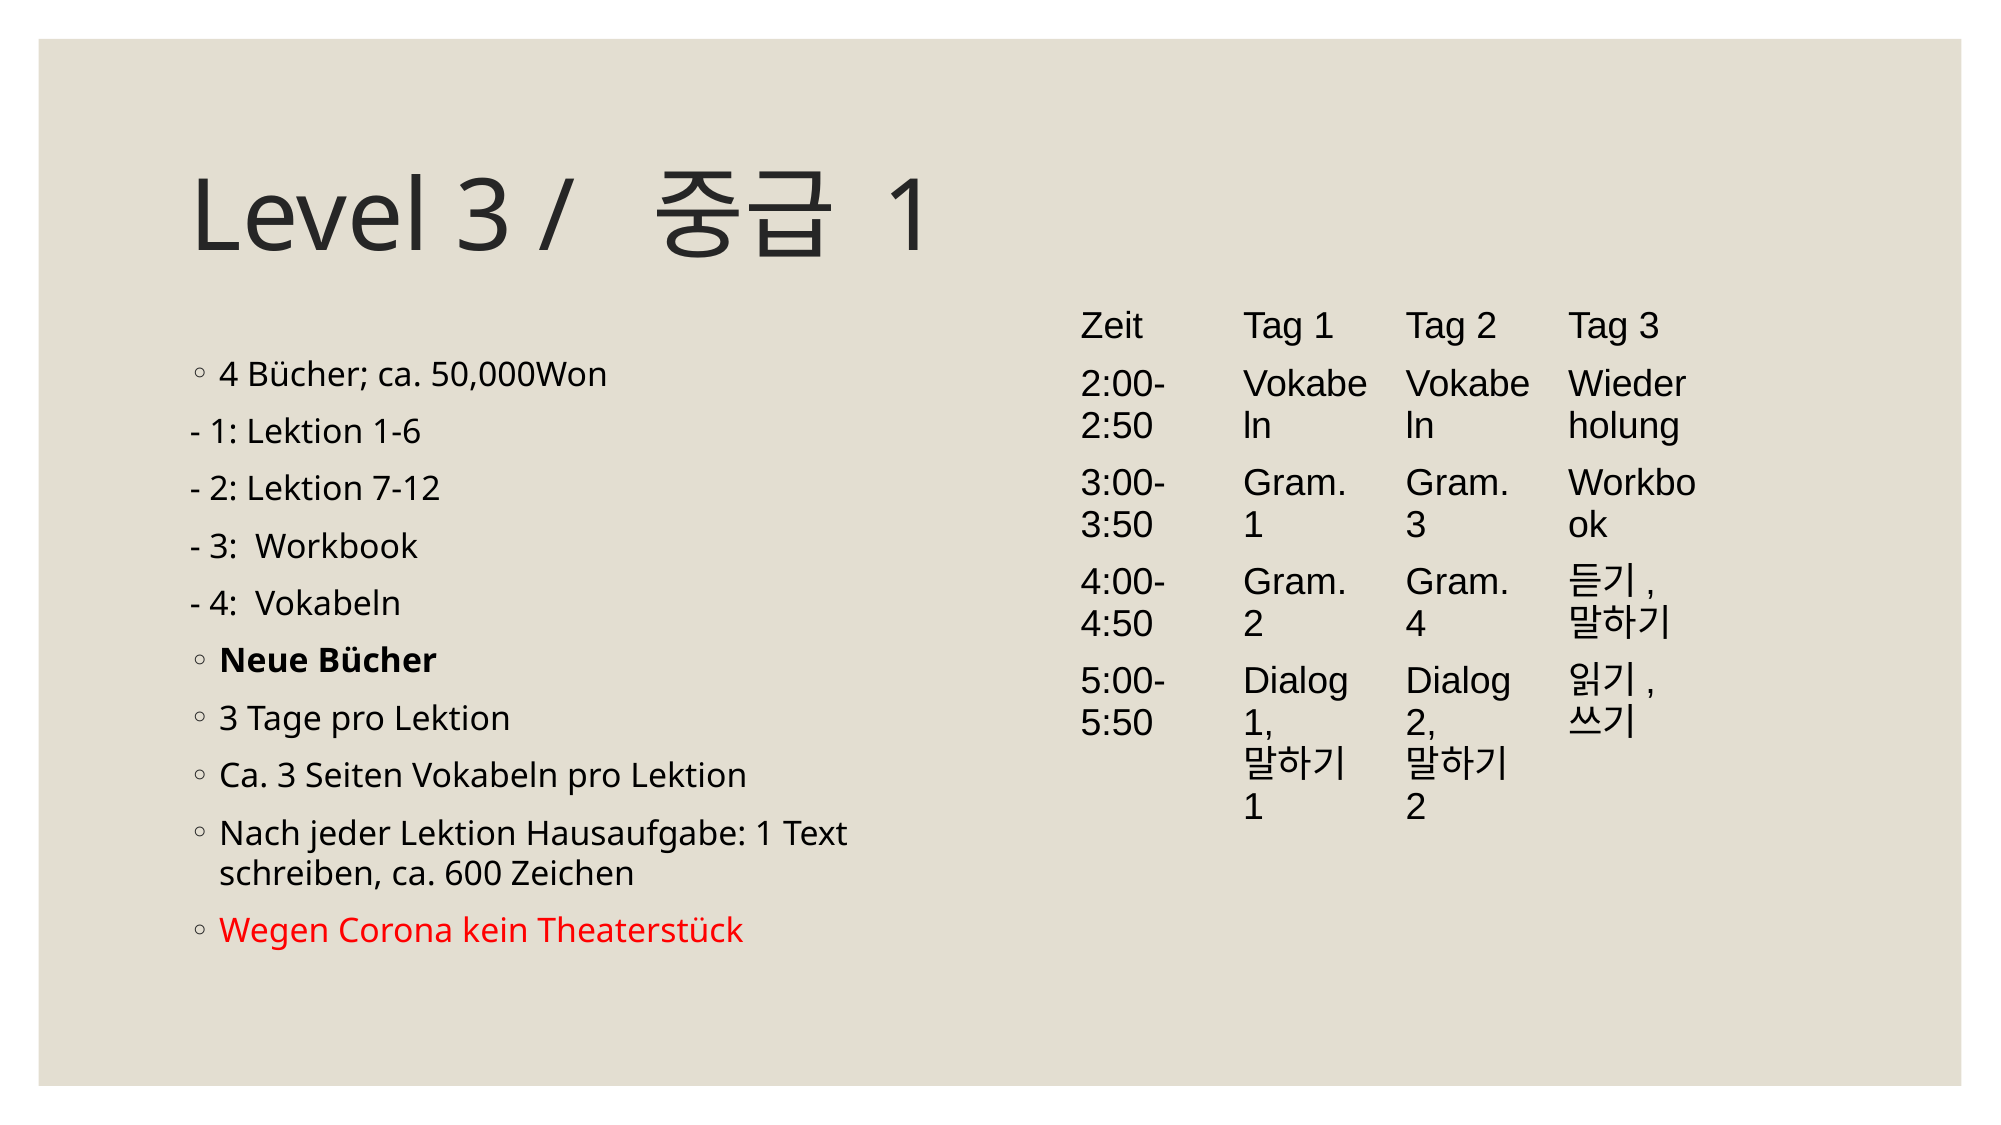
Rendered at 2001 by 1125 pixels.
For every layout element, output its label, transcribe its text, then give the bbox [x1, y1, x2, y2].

table_header Tag 2 [1391, 298, 1553, 355]
table_cell 듣기, 말하기 [1553, 553, 1715, 652]
table_cell Gram. 1 [1228, 454, 1391, 553]
table_cell 4:00-4:50 [1066, 553, 1228, 652]
title Level 3 / 중급 1 [174, 105, 1825, 331]
table_cell Vokabeln [1228, 355, 1391, 454]
table_header Tag 3 [1553, 298, 1715, 355]
table_cell Gram. 4 [1391, 553, 1553, 652]
table_cell Gram. 3 [1391, 454, 1553, 553]
table_cell Workbook [1553, 454, 1715, 553]
table_cell Gram. 2 [1228, 553, 1391, 652]
table_header Tag 1 [1228, 298, 1391, 355]
table_cell Wiederholung [1553, 355, 1715, 454]
table_header Zeit [1066, 298, 1228, 355]
table_cell 5:00-5:50 [1066, 652, 1228, 835]
table_cell 2:00-2:50 [1066, 355, 1228, 454]
list 4 Bücher; ca. 50,000Won - 1: Lektion 1-6 - 2: Lektion 7-12 - 3: Workbook - 4: Vokabeln Neue Bücher 3 Tage pro Lektion Ca. 3 Seiten Vokabeln pro Lektion Nach jeder Lektion Hausaufgabe: 1 Text schreiben, ca. 600 Zeichen Wegen Corona kein Theaterstück [174, 345, 955, 960]
table_cell 3:00-3:50 [1066, 454, 1228, 553]
table_cell Vokabeln [1391, 355, 1553, 454]
table_cell Dialog 1, 말하기 1 [1228, 652, 1391, 835]
table_cell Dialog 2, 말하기 2 [1391, 652, 1553, 835]
table_cell 읽기, 쓰기 [1553, 652, 1715, 835]
